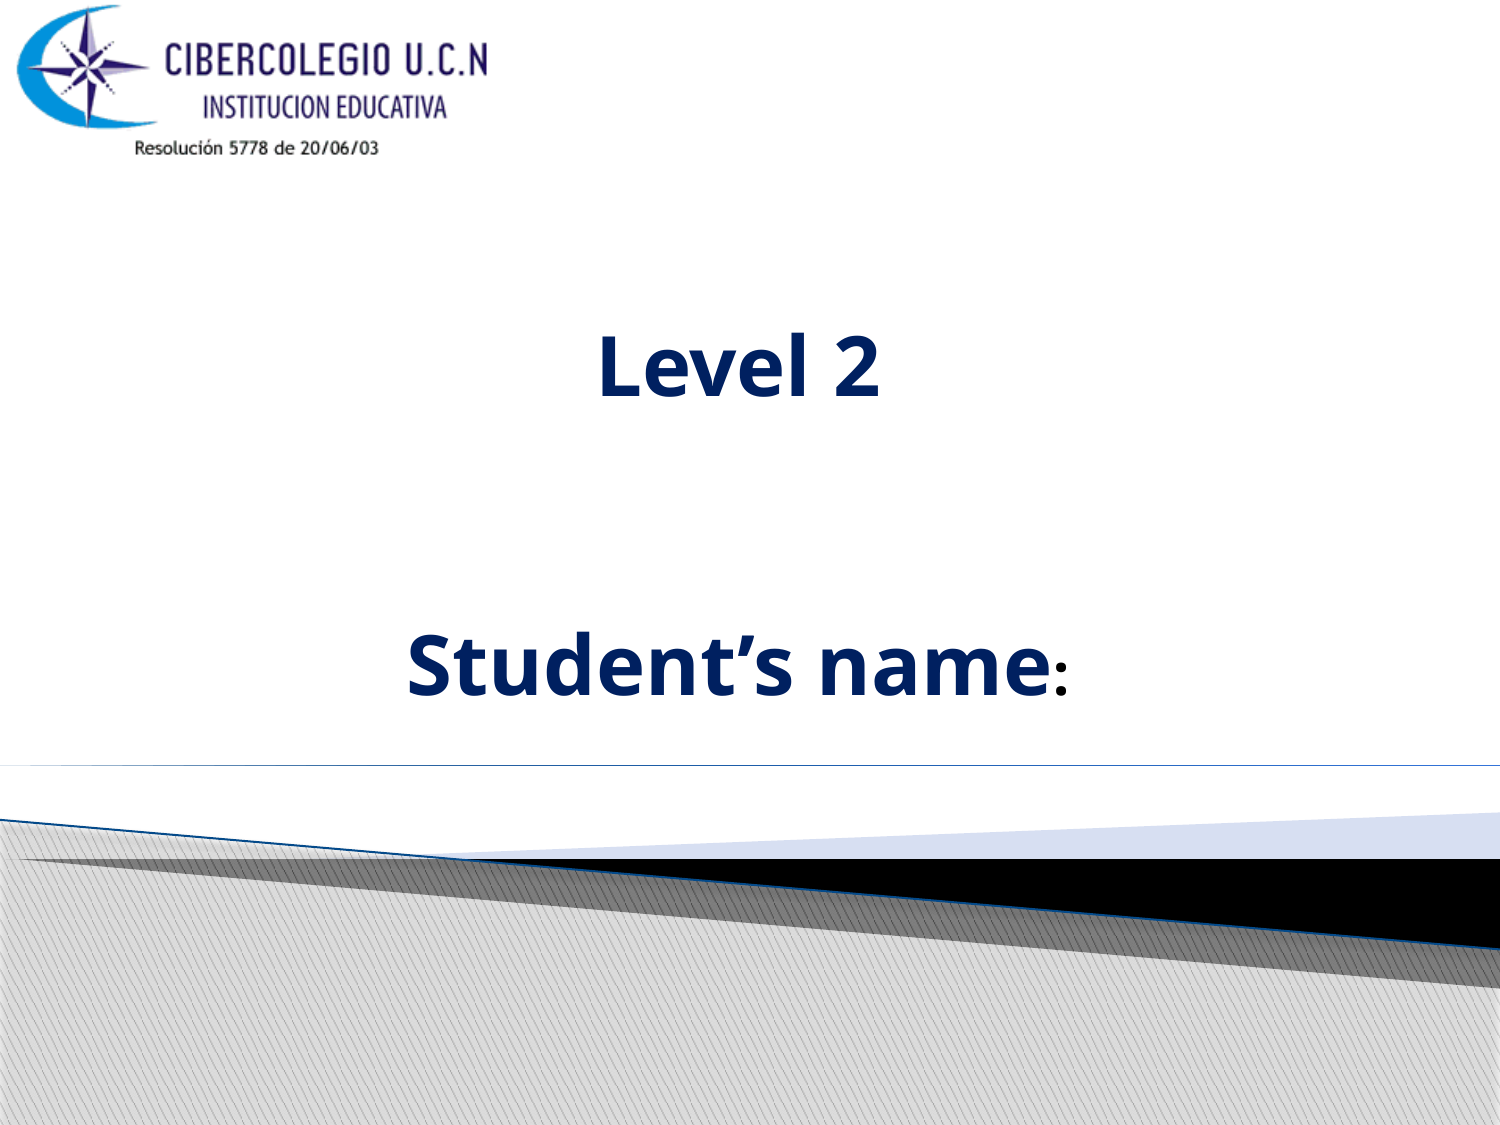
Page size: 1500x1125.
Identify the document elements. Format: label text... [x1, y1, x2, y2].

picture [0, 0, 504, 169]
text_box Level 2 Student’s name: [88, 255, 1388, 720]
picture [5, 859, 1500, 989]
